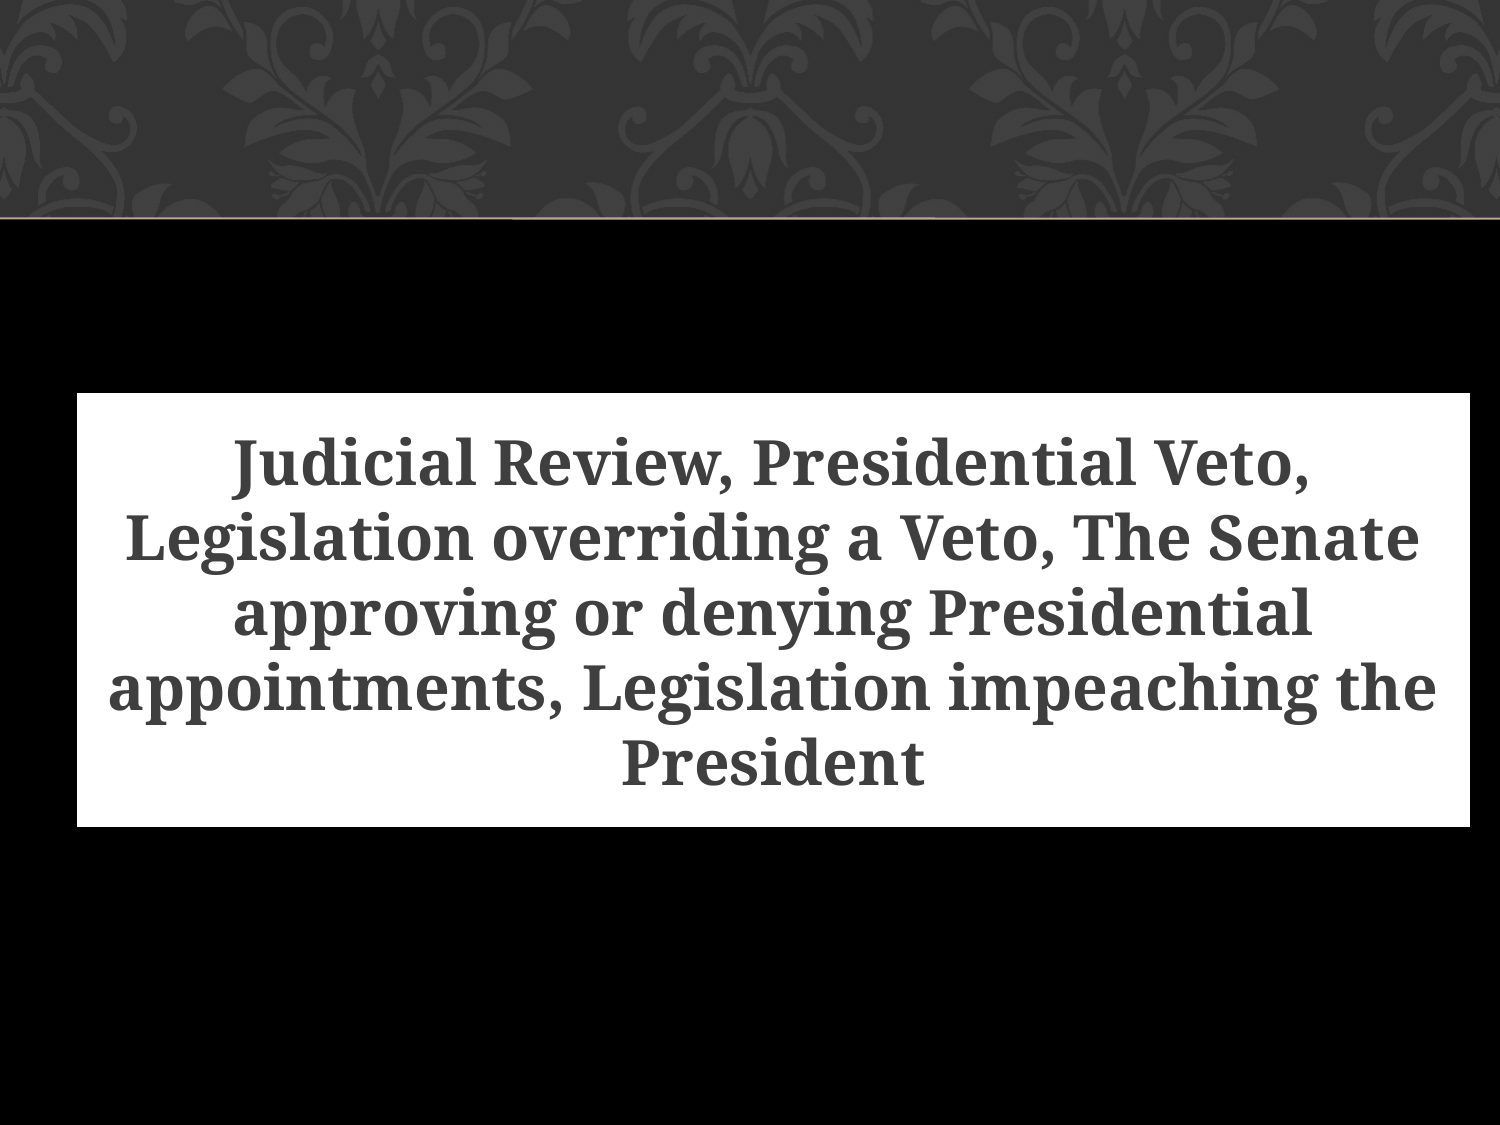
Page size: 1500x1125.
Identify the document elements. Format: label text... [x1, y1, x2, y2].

title Judicial Review, Presidential Veto, Legislation overriding a Veto, The Senate approving or denying Presidential appointments, Legislation impeaching the President [77, 393, 1470, 827]
picture [0, 0, 1500, 217]
